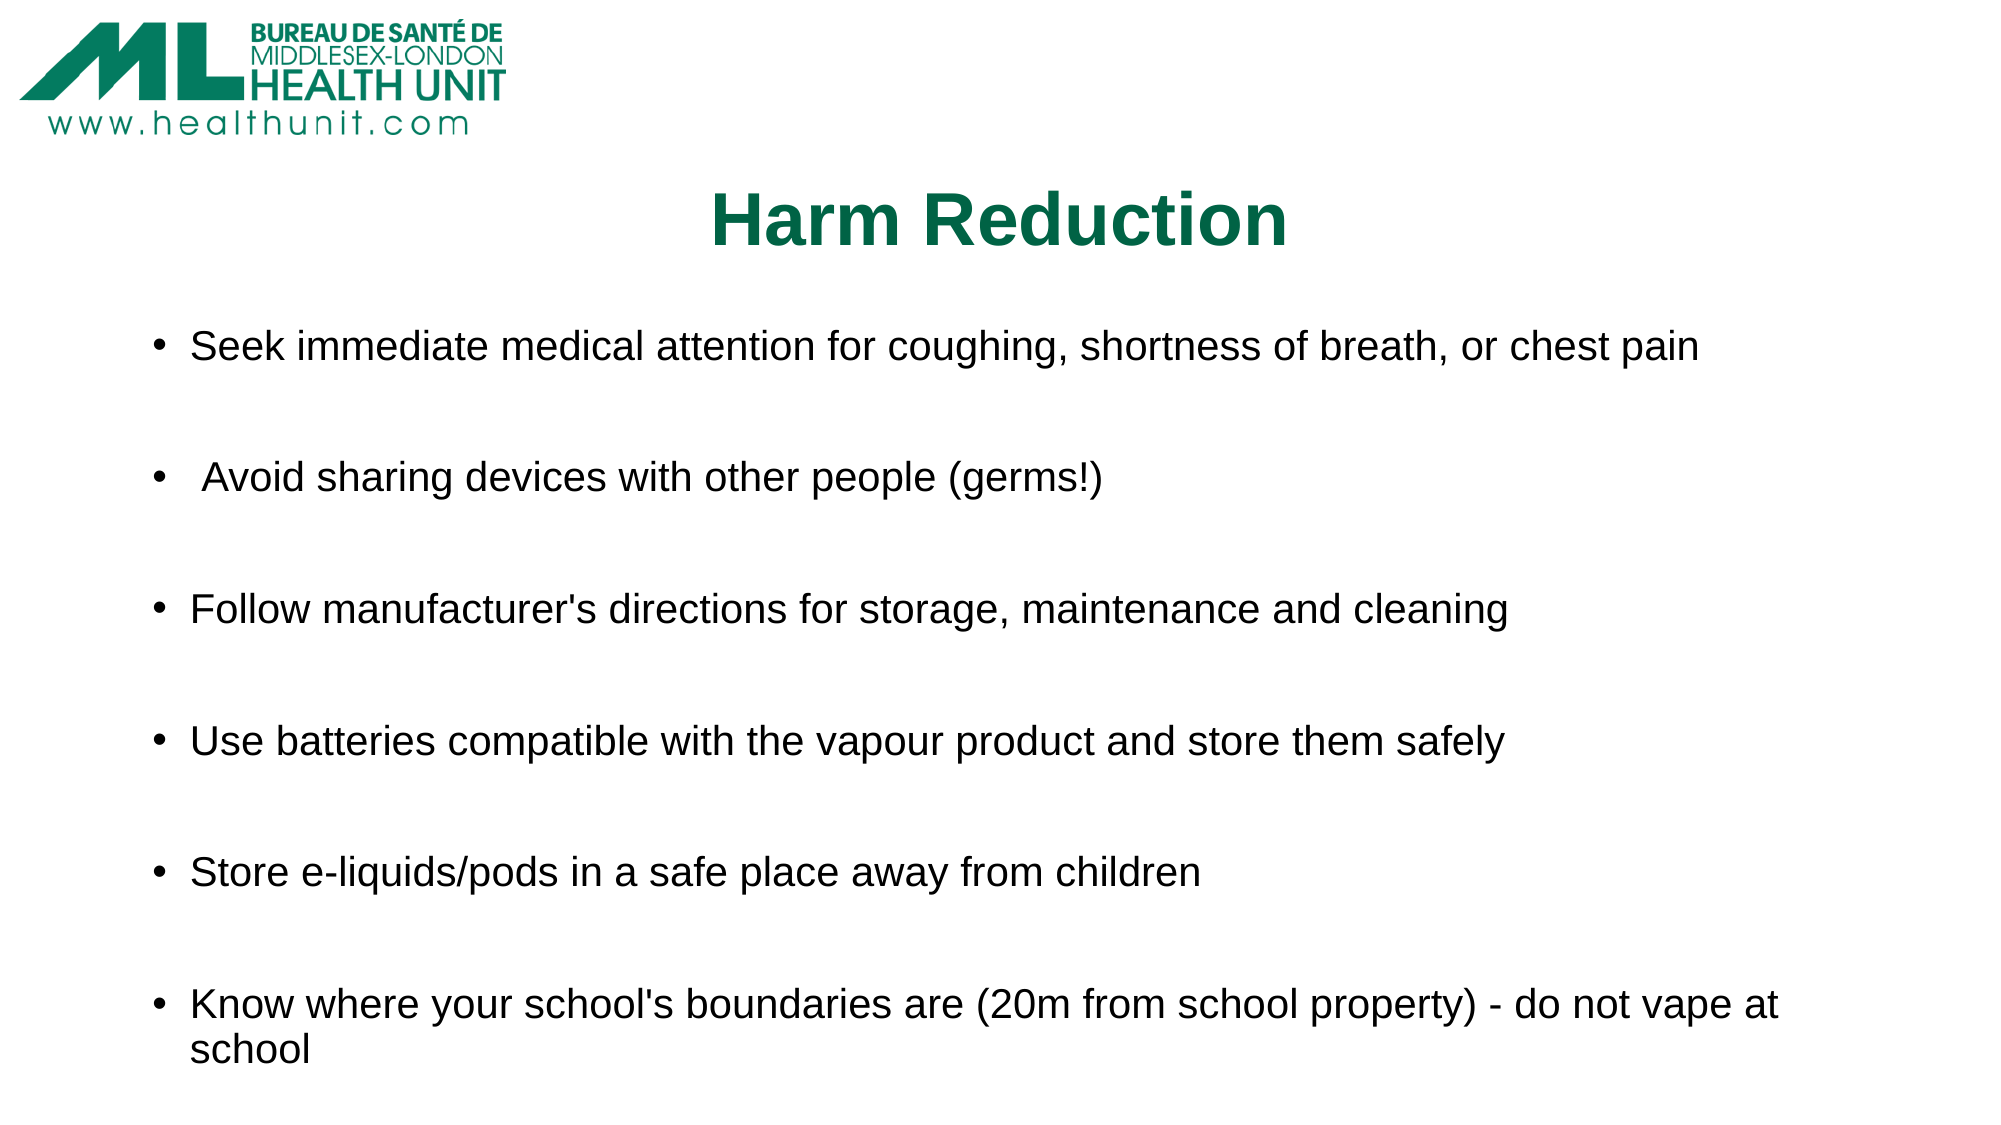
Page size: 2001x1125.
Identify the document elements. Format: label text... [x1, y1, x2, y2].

title Harm Reduction [137, 137, 1863, 305]
list Seek immediate medical attention for coughing, shortness of breath, or chest pain Avoid sharing devices with other people (germs!) Follow manufacturer's directions for storage, maintenance and cleaning Use batteries compatible with the vapour product and store them safely Store e-liquids/pods in a safe place away from children Know where your school's boundaries are (20m from school property) - do not vape at school [137, 316, 1863, 1031]
picture [12, 4, 521, 149]
